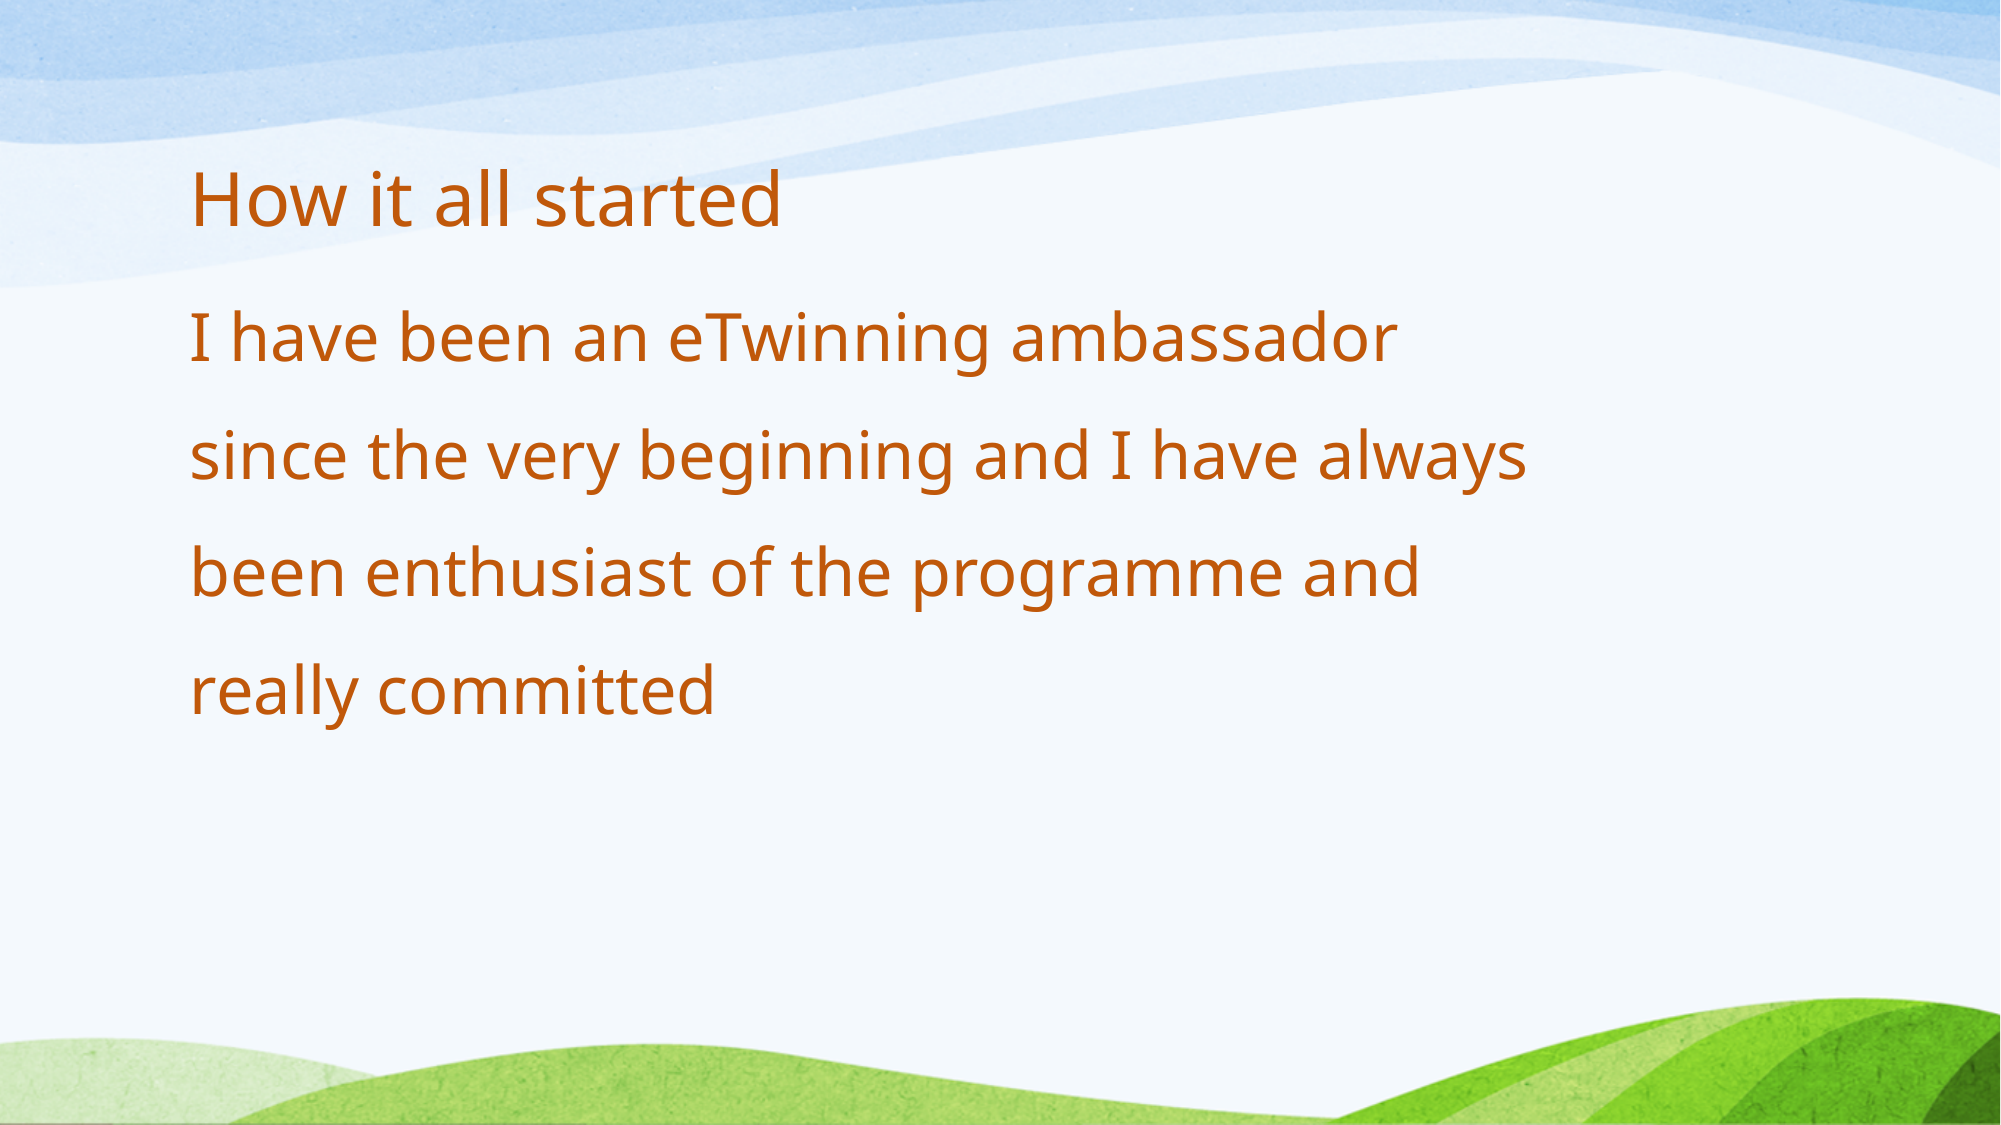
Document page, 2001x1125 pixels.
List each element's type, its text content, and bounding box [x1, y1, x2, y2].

list I have been an eTwinning ambassador since the very beginning and I have always been enthusiast of the programme and really committed [174, 287, 1803, 982]
picture [0, 0, 2001, 1125]
title How it all started [174, 50, 1825, 250]
